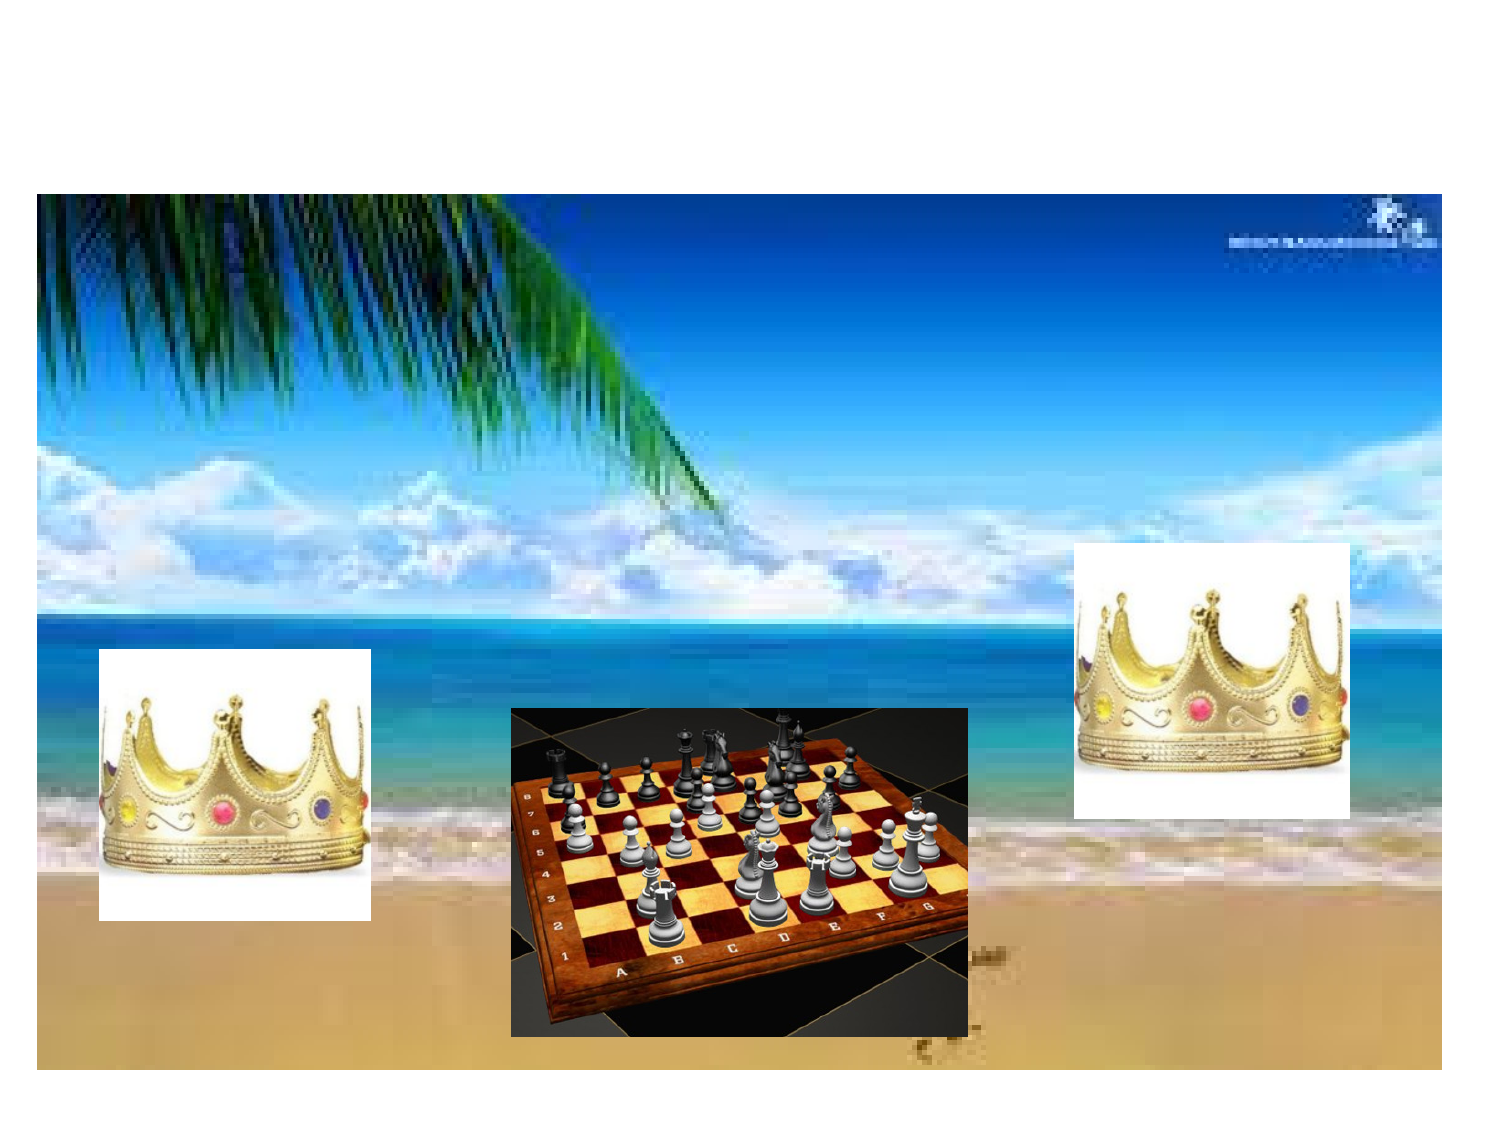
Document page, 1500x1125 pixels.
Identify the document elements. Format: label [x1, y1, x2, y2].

picture [37, 194, 1442, 1070]
